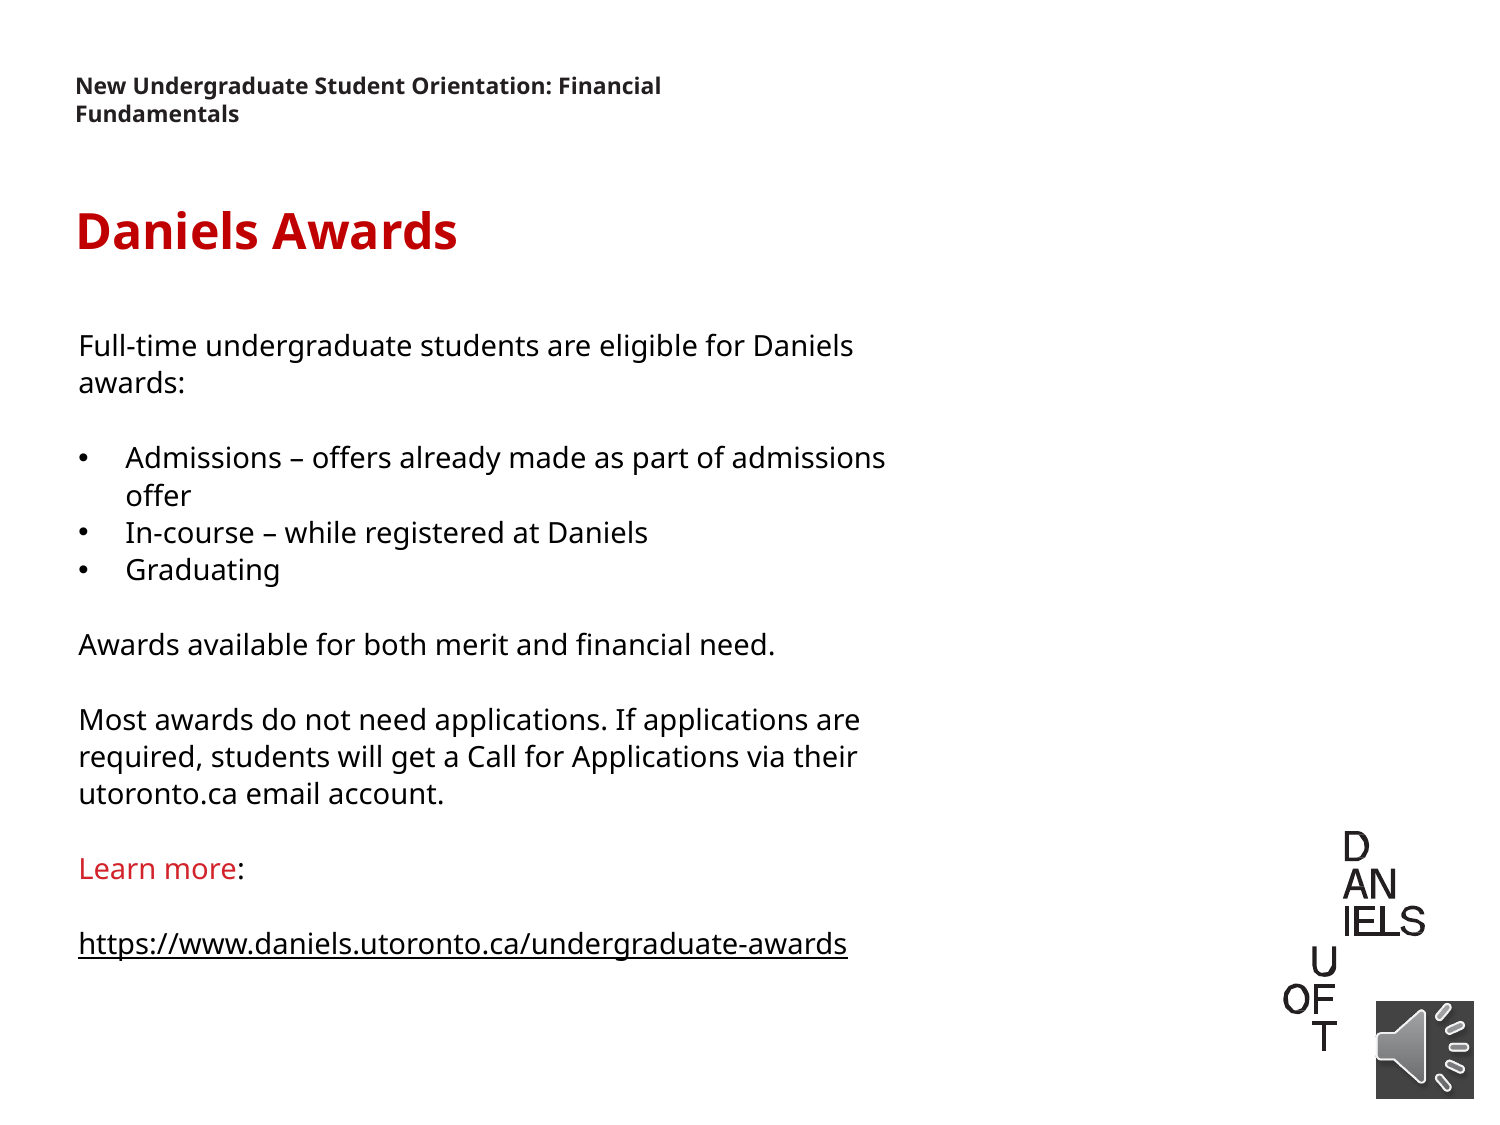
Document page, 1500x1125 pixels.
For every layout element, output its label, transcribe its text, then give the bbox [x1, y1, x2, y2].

picture [1374, 999, 1476, 1101]
text_box Daniels Awards [72, 199, 744, 261]
text_box [1283, 983, 1310, 1015]
text_box [1400, 905, 1425, 937]
text_box [1371, 868, 1396, 899]
text_box Full-time undergraduate students are eligible for Daniels awards: Admissions – offers already made as part of admissions offer In-course – while registered at Daniels Graduating Awards available for both merit and financial need. Most awards do not need applications. If applications are required, students will get a Call for Applications via their utoronto.ca email account. Learn more: https://www.daniels.utoronto.ca/undergraduate-awards [76, 324, 908, 1125]
text_box [1312, 946, 1337, 977]
text_box [1344, 831, 1370, 862]
text_box [1342, 868, 1369, 899]
text_box New Undergraduate Student Orientation: Financial Fundamentals [72, 71, 775, 127]
